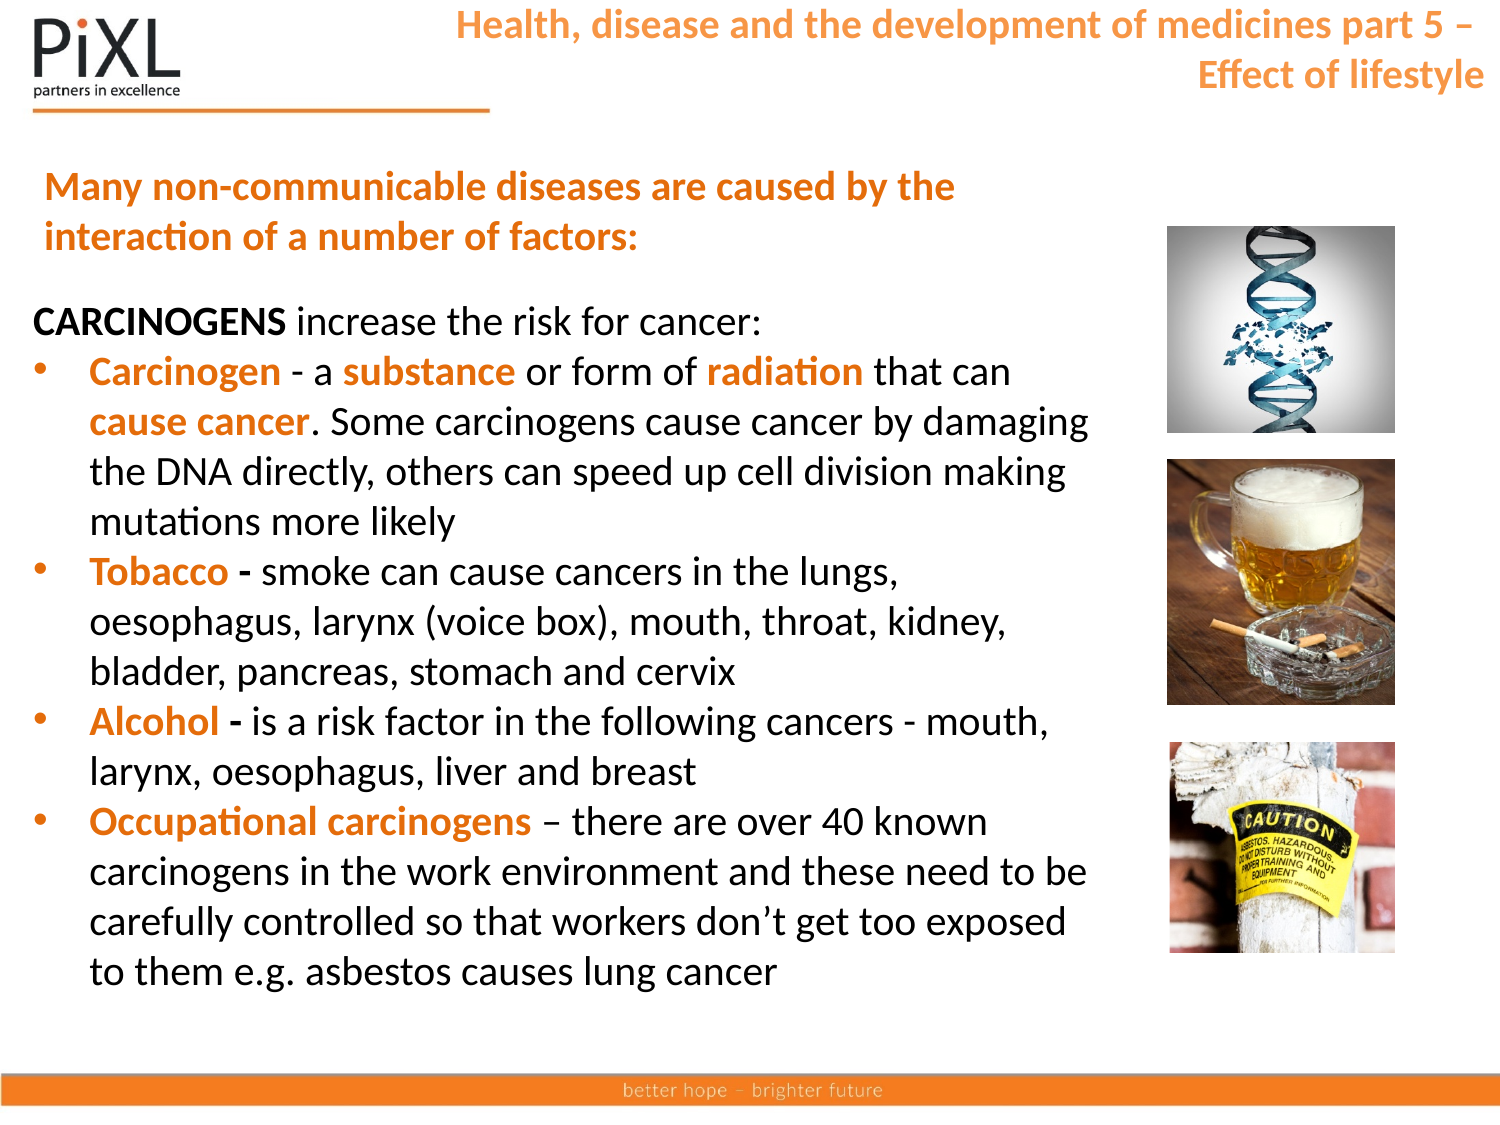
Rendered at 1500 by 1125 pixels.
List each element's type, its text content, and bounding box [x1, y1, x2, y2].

text_box Many non-communicable diseases are caused by the interaction of a number of factors: [27, 149, 1141, 246]
text_box CARCINOGENS increase the risk for cancer: Carcinogen - a substance or form of radiation that can cause cancer. Some carcinogens cause cancer by damaging the DNA directly, others can speed up cell division making mutations more likely Tobacco - smoke can cause cancers in the lungs, oesophagus, larynx (voice box), mouth, throat, kidney, bladder, pancreas, stomach and cervix Alcohol - is a risk factor in the following cancers - mouth, larynx, oesophagus, liver and breast Occupational carcinogens – there are over 40 known carcinogens in the work environment and these need to be carefully controlled so that workers don’t get too exposed to them e.g. asbestos causes lung cancer [18, 286, 1117, 1052]
picture [0, 0, 1500, 1125]
text_box Health, disease and the development of medicines part 5 – Effect of lifestyle [218, 19, 1500, 74]
